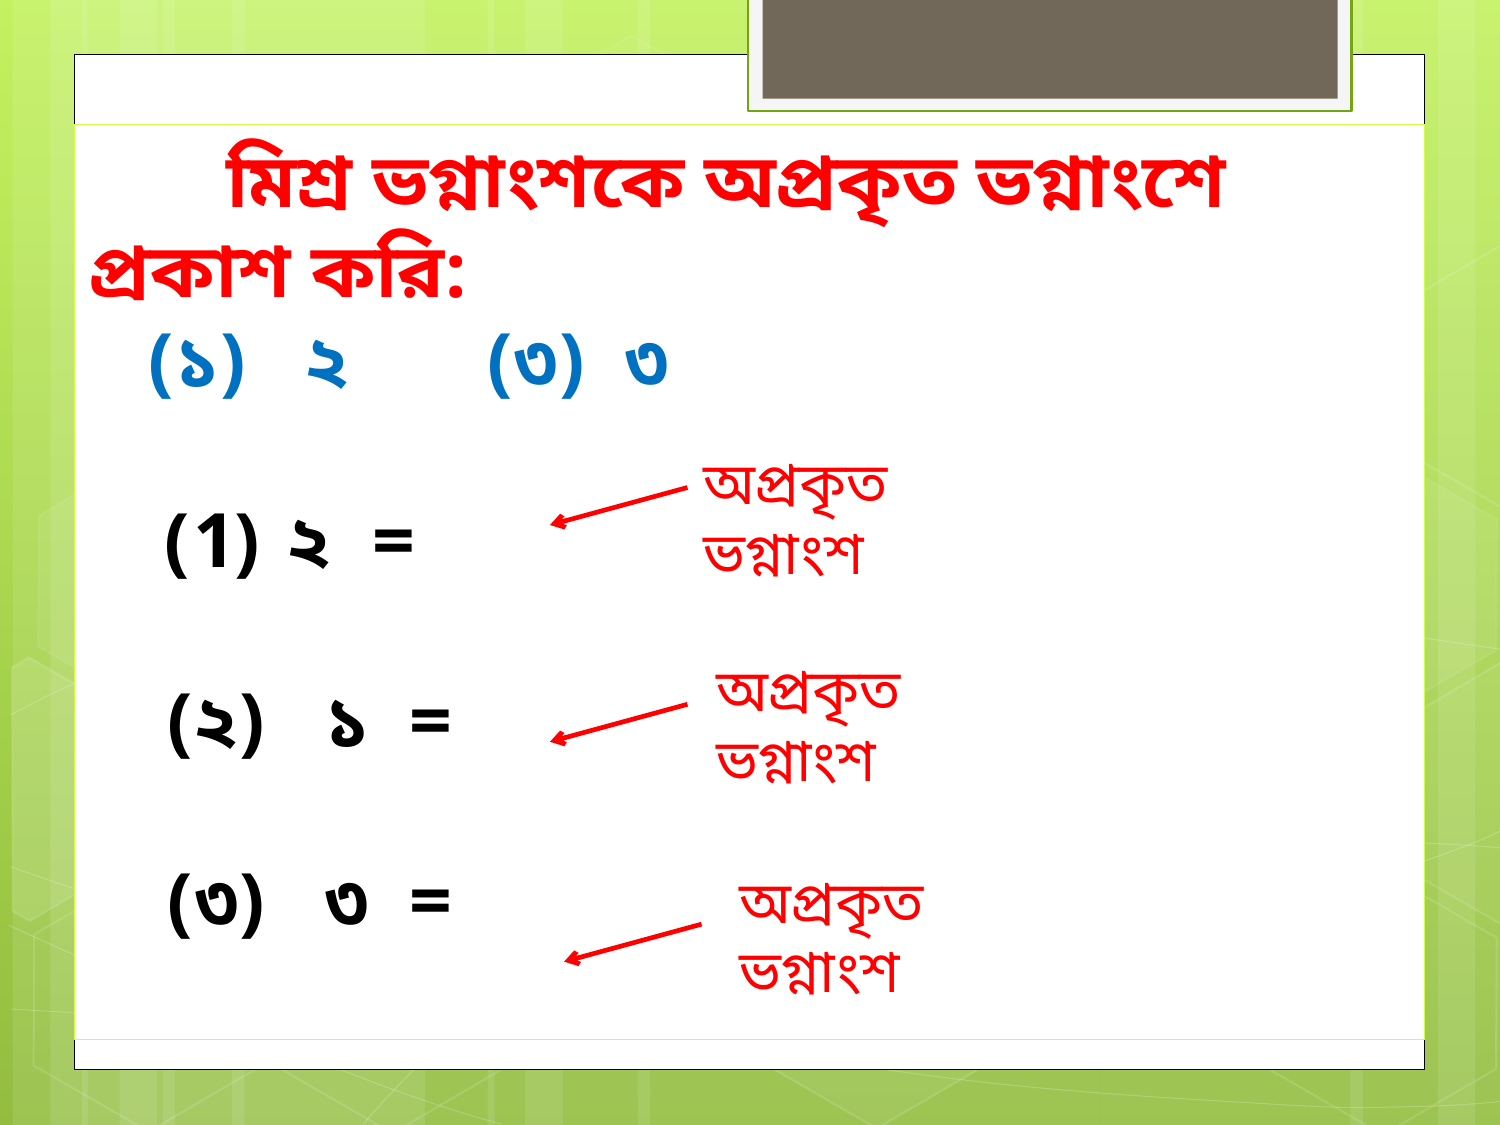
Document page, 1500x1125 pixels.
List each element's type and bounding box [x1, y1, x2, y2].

text_box [74, 124, 1426, 1125]
